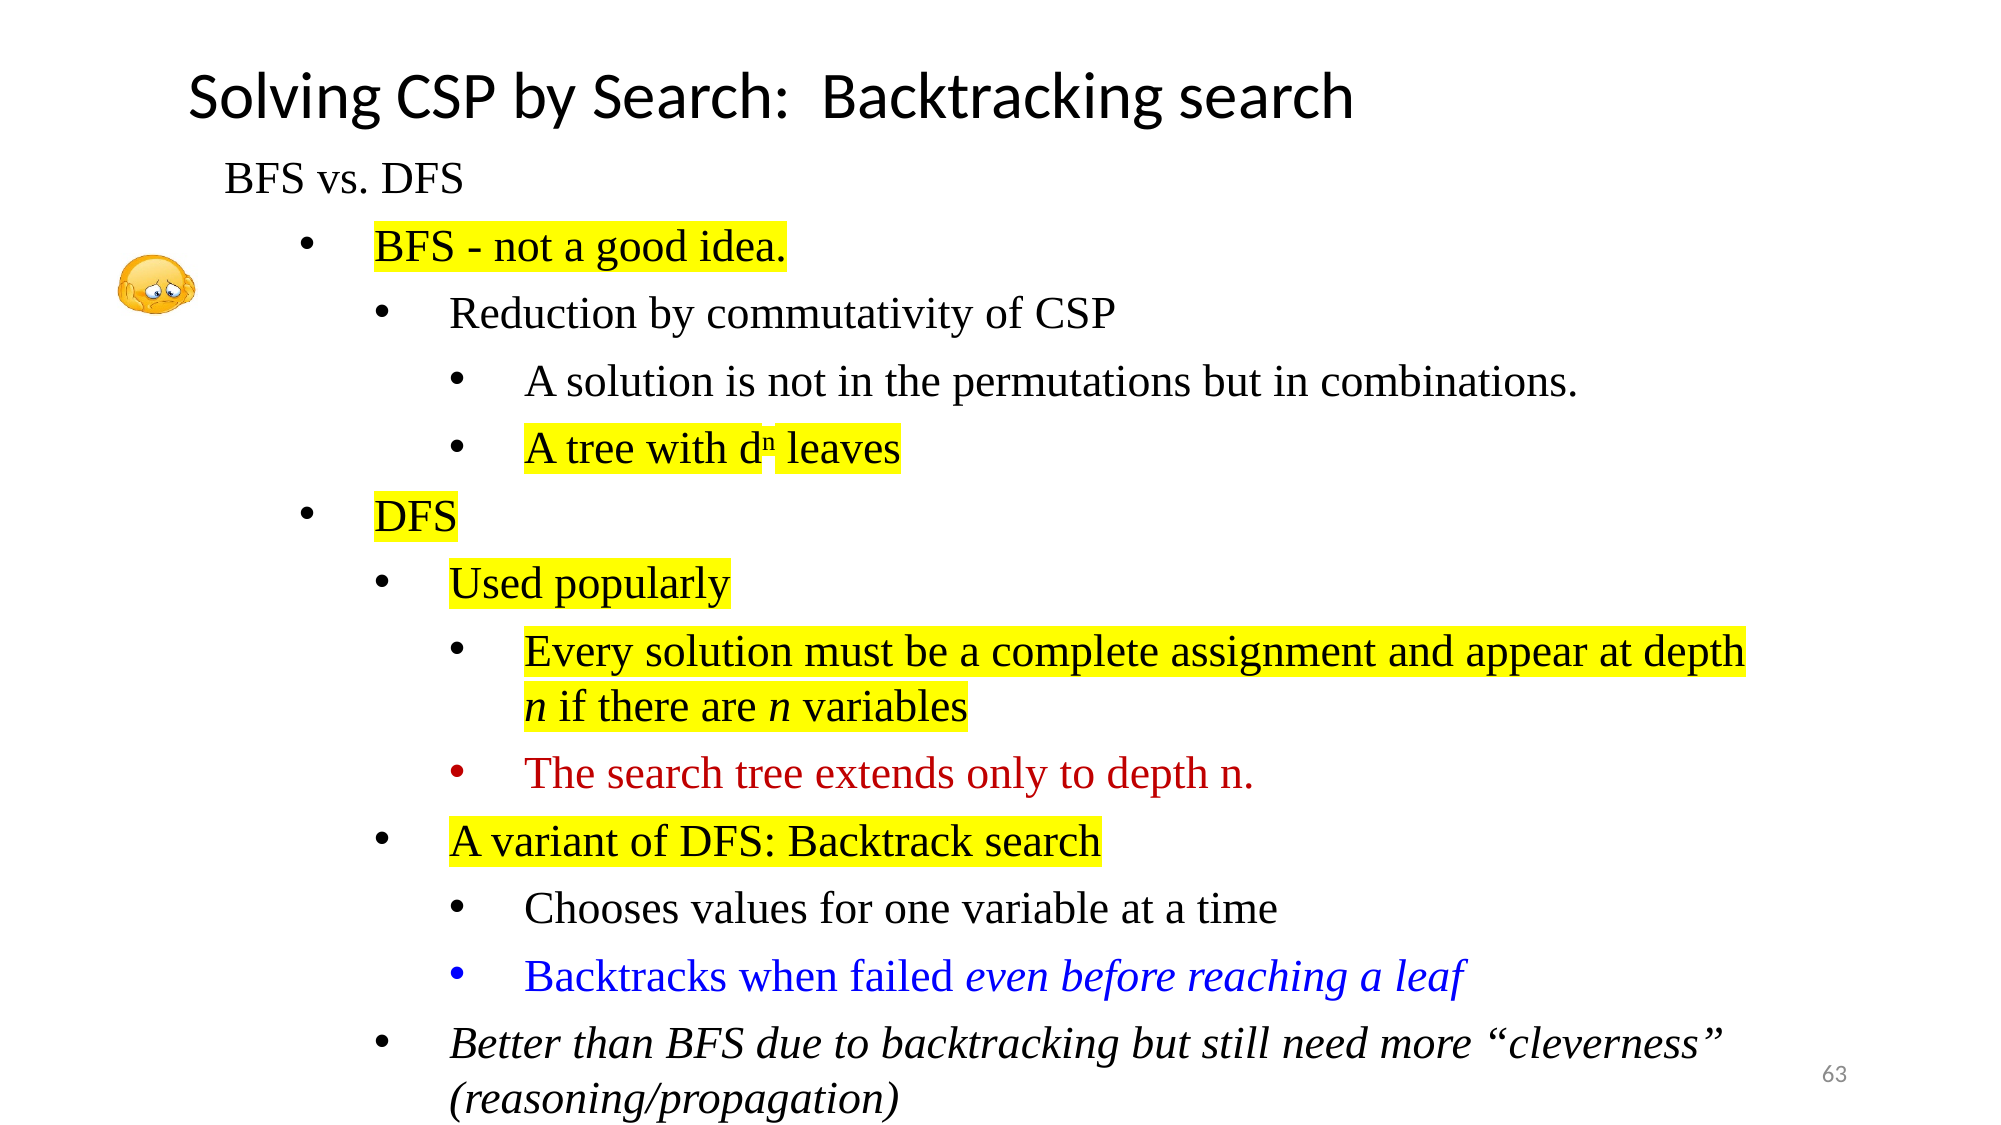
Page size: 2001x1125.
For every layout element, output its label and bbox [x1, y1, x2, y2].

picture [117, 253, 198, 316]
title [173, 22, 1645, 171]
slide_number [1791, 1042, 1863, 1103]
list [209, 140, 1791, 1125]
